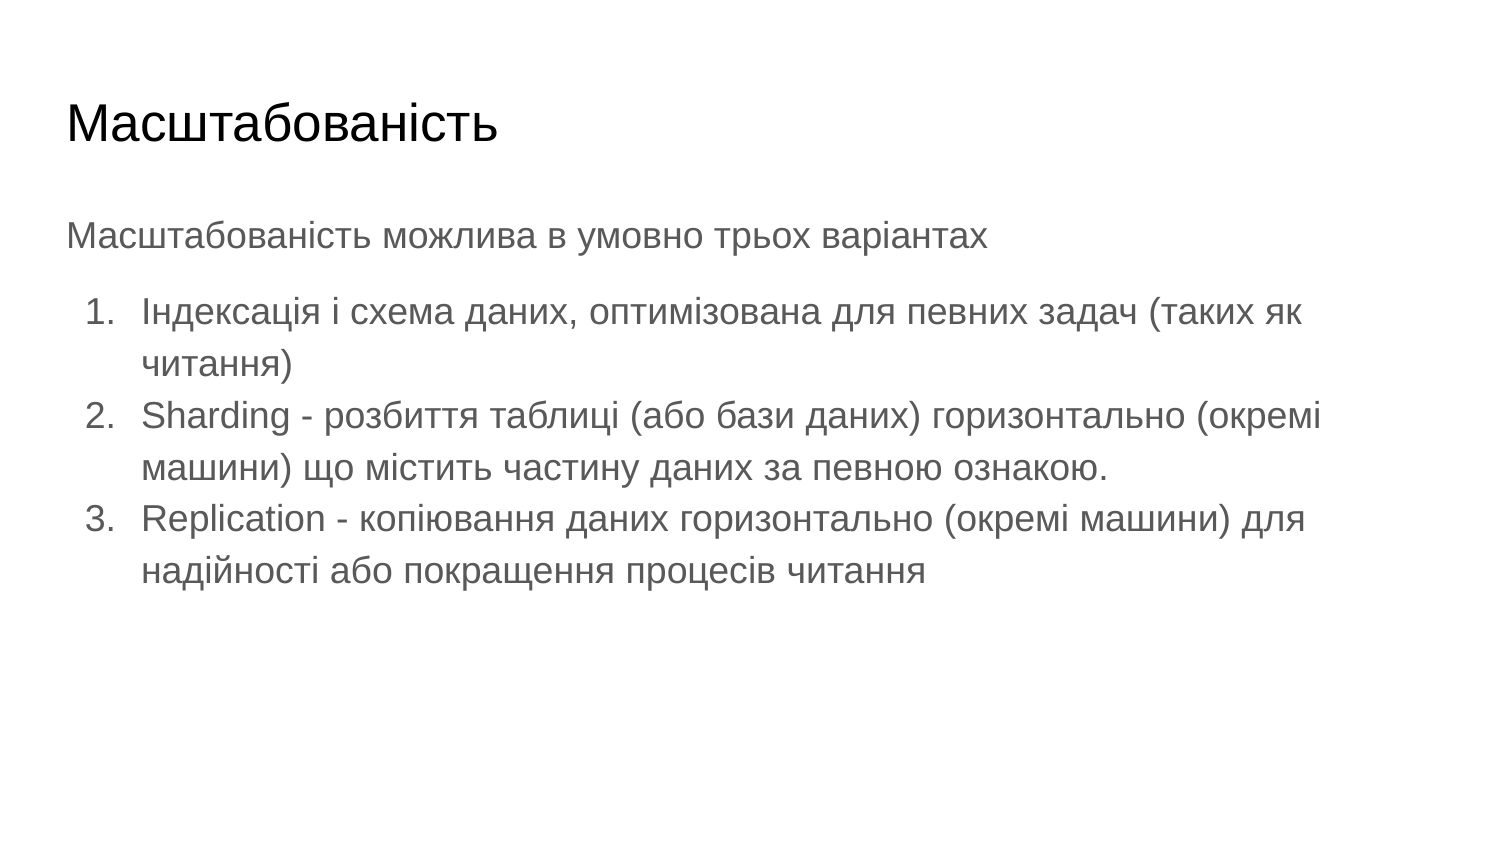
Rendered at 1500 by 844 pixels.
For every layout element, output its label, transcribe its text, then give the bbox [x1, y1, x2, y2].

title Масштабованість [51, 72, 1449, 167]
list Масштабованість можлива в умовно трьох варіантах Індексація і схема даних, оптимізована для певних задач (таких як читання) Sharding - розбиття таблиці (або бази даних) горизонтально (окремі машини) що містить частину даних за певною ознакою. Replication - копіювання даних горизонтально (окремі машини) для надійності або покращення процесів читання [51, 189, 1449, 750]
